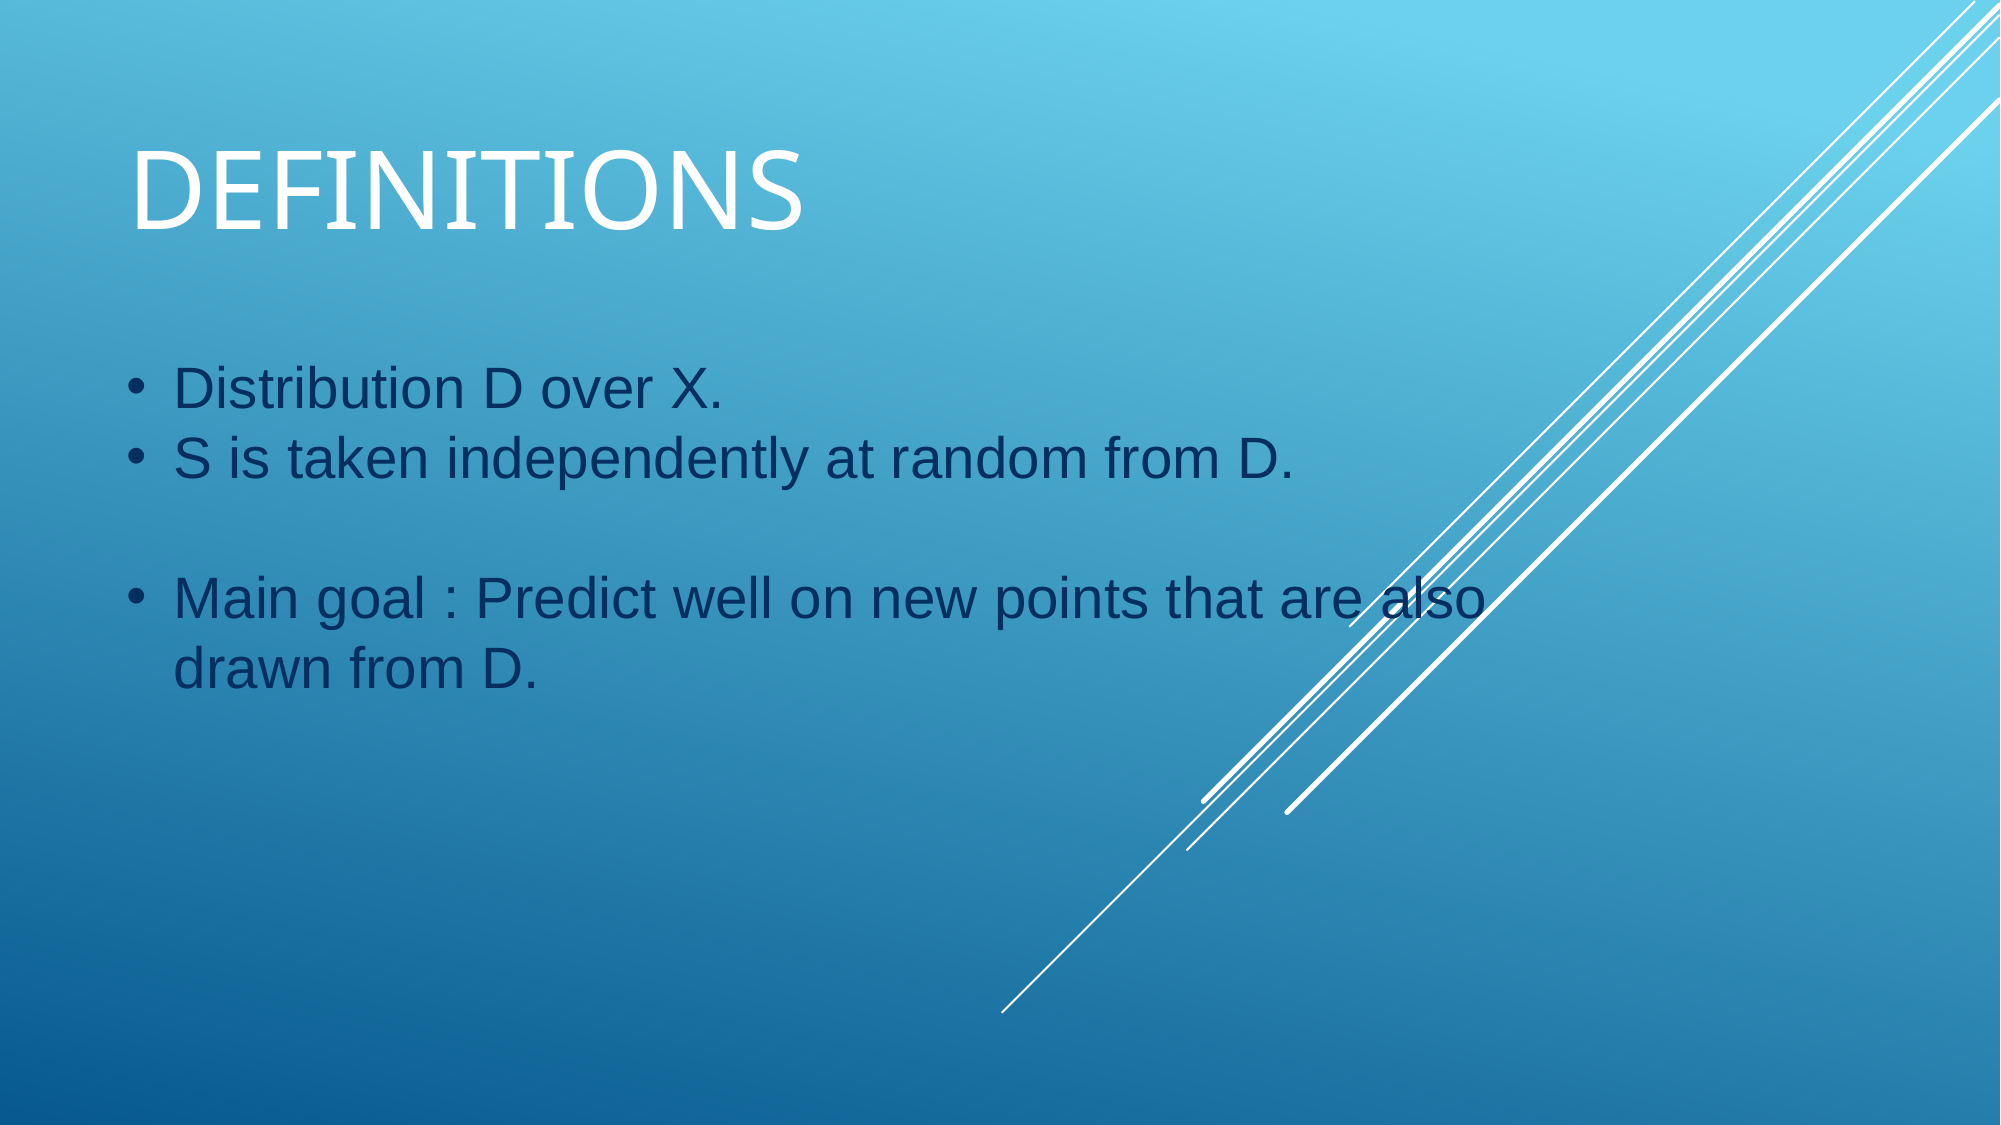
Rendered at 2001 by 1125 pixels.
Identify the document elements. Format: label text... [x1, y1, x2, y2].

title DEFINITIONS [112, 112, 1425, 260]
text_box Distribution D over X. S is taken independently at random from D. Main goal : Predict well on new points that are also drawn from D. [112, 342, 1589, 708]
